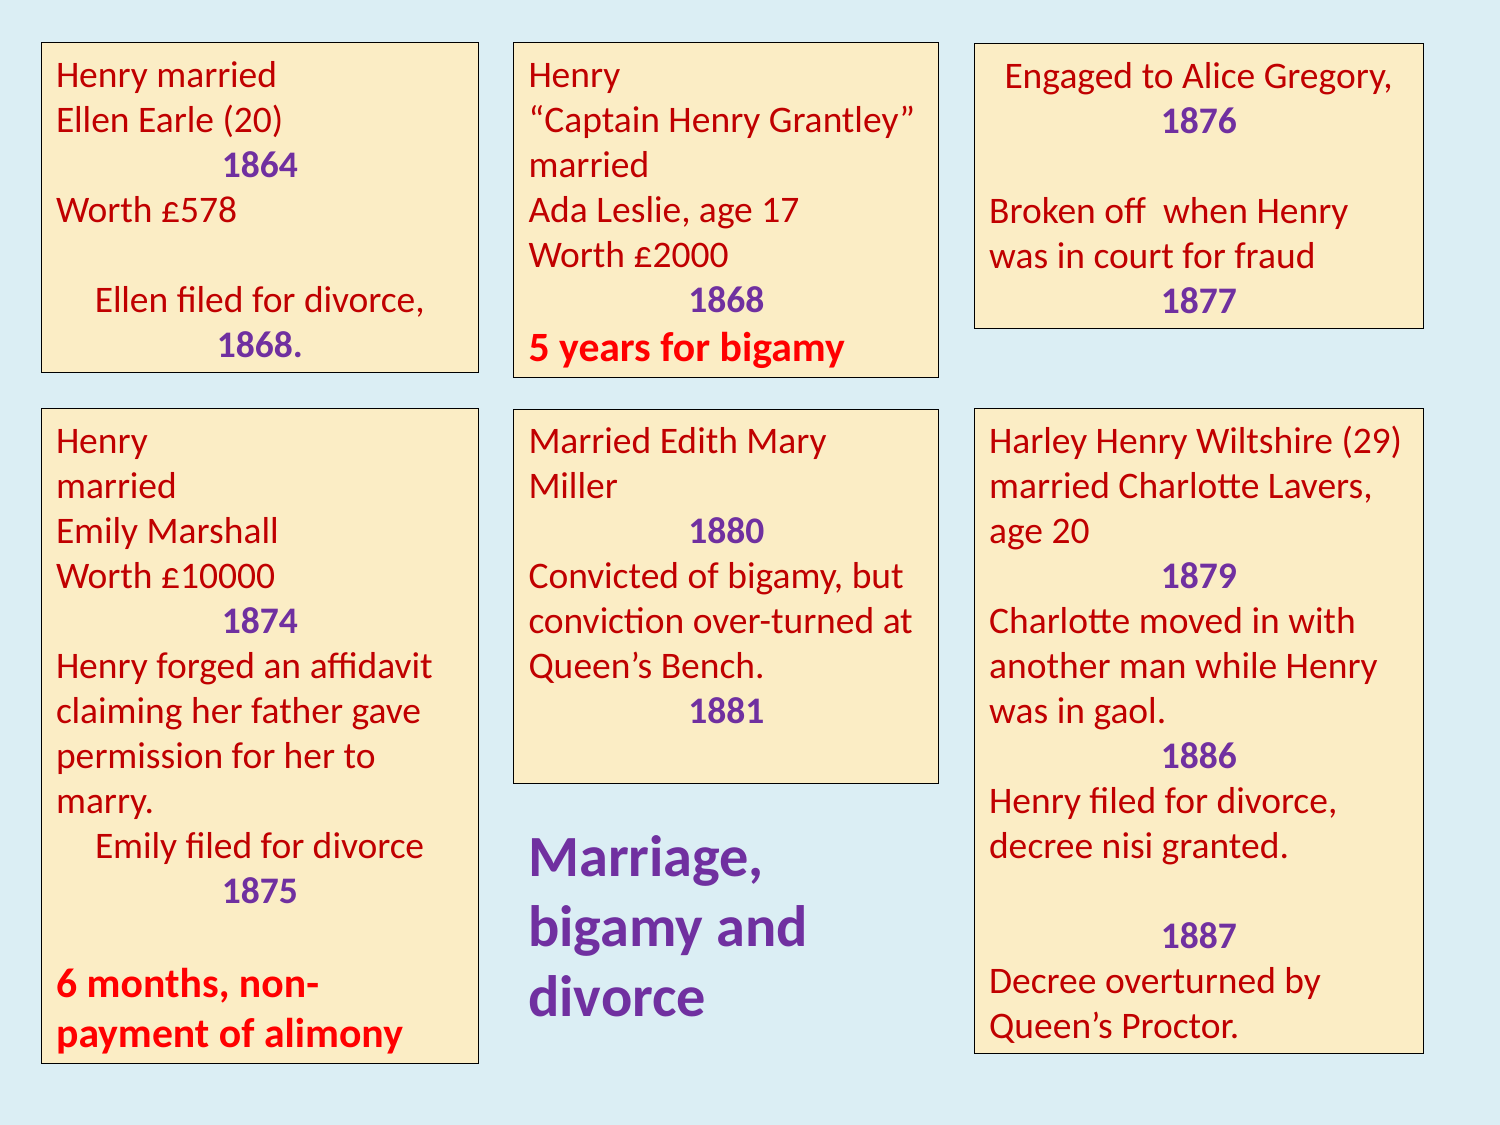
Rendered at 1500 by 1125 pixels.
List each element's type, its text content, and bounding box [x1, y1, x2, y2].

text_box Married Edith Mary Miller 1880 Convicted of bigamy, but conviction over-turned at Queen’s Bench. 1881 [513, 409, 939, 784]
text_box Henry married Ellen Earle (20) 1864 Worth £578 Ellen filed for divorce, 1868. [41, 42, 479, 373]
text_box Harley Henry Wiltshire (29) married Charlotte Lavers, age 20 1879 Charlotte moved in with another man while Henry was in gaol. 1886 Henry filed for divorce, decree nisi granted. 1887 Decree overturned by Queen’s Proctor. [974, 408, 1424, 1054]
text_box Marriage, bigamy and divorce [513, 810, 939, 1036]
text_box Henry married Emily Marshall Worth £10000 1874 Henry forged an affidavit claiming her father gave permission for her to marry. Emily filed for divorce 1875 6 months, non-payment of alimony [41, 408, 479, 1064]
text_box Henry “Captain Henry Grantley” married Ada Leslie, age 17 Worth £2000 1868 5 years for bigamy [513, 42, 939, 378]
text_box Engaged to Alice Gregory, 1876 Broken off when Henry was in court for fraud 1877 [974, 43, 1424, 329]
